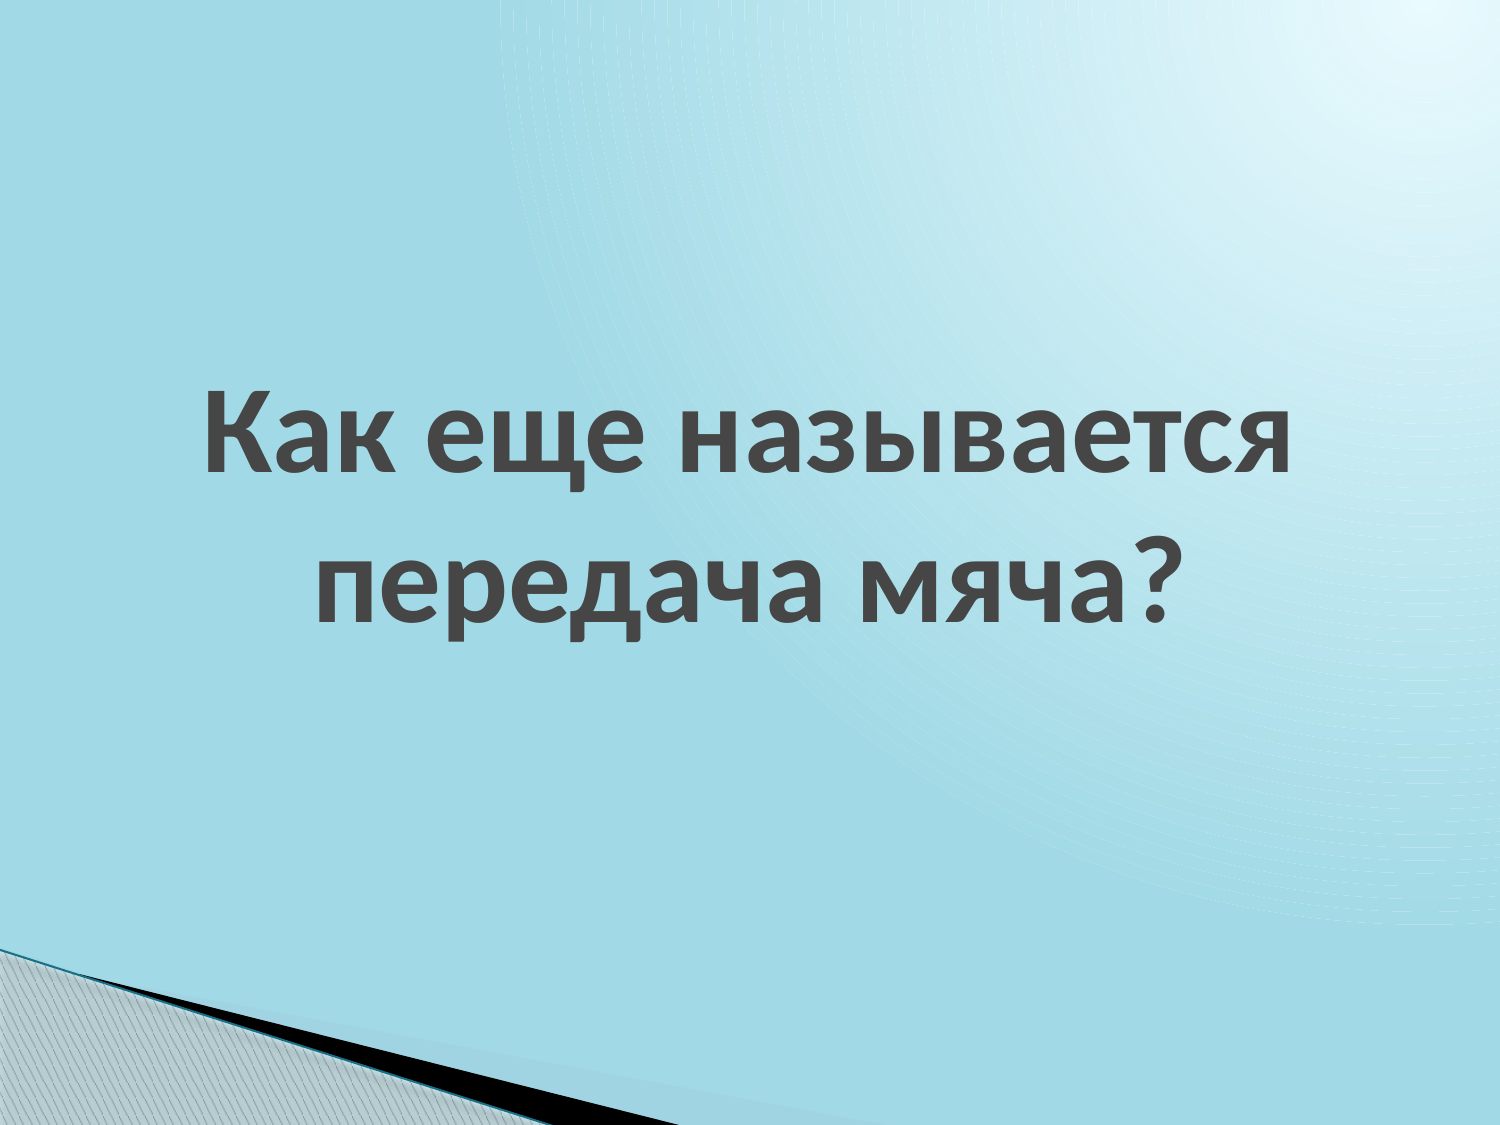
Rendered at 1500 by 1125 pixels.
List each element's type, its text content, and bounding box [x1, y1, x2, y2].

title Как еще называется передача мяча? [75, 45, 1425, 950]
